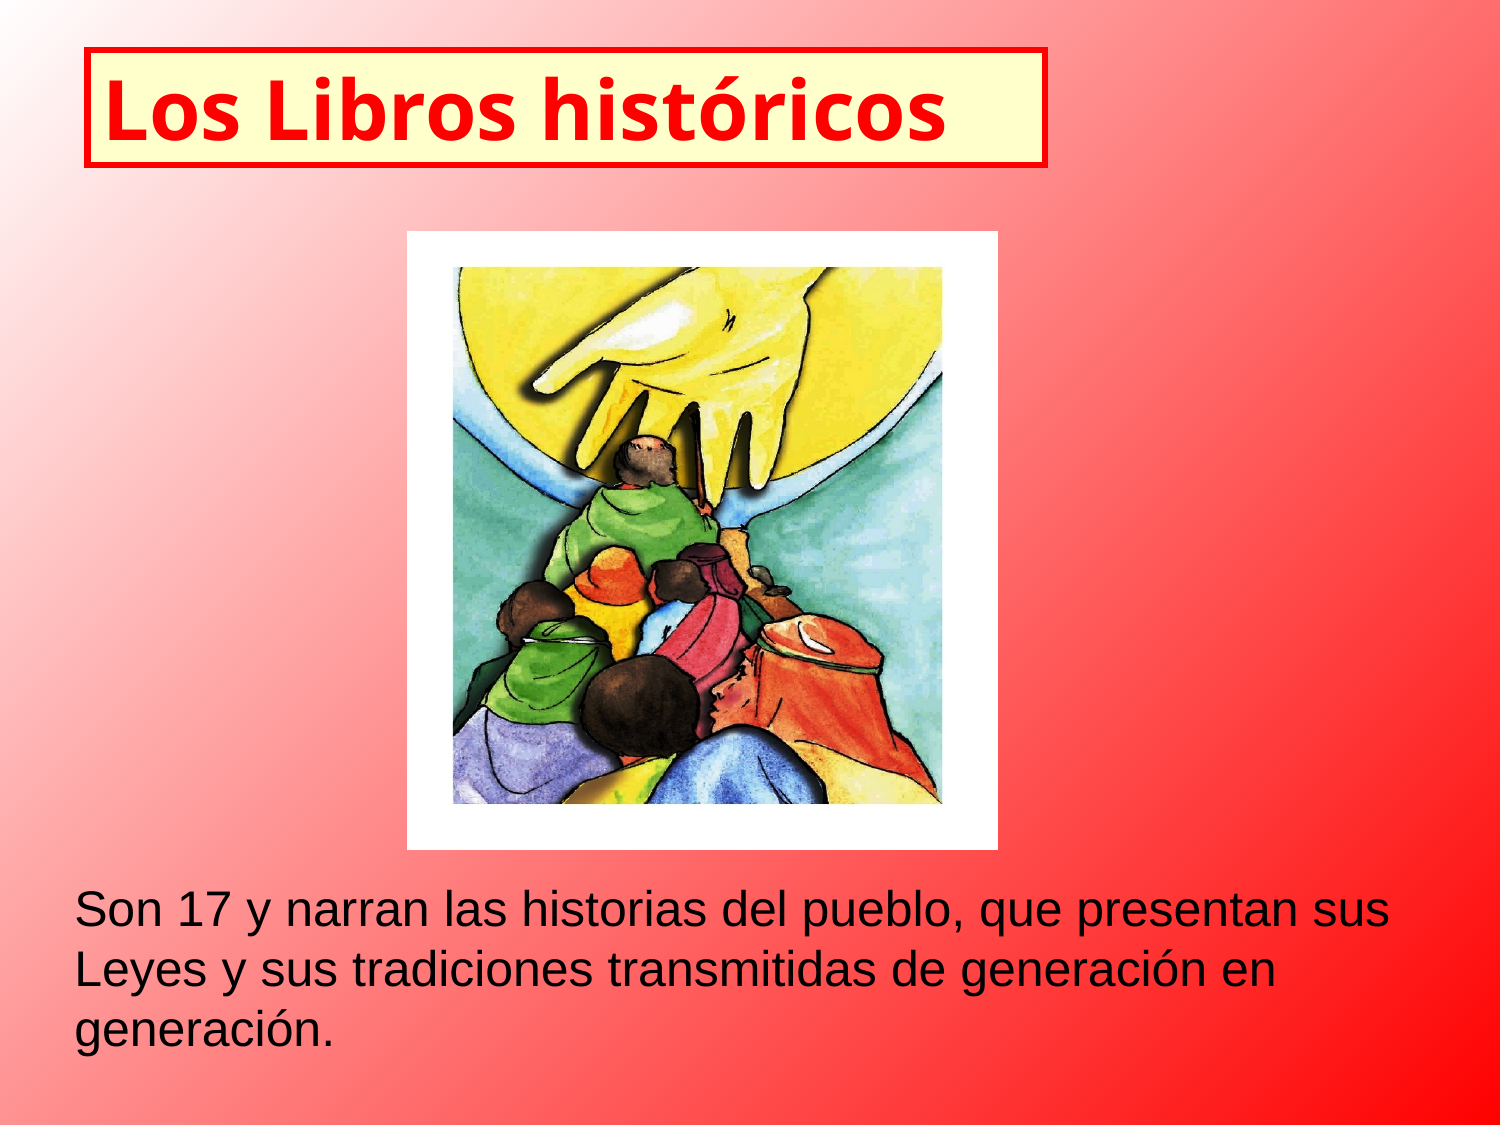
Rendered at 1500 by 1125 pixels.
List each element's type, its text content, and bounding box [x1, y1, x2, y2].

text_box Los Libros históricos [87, 50, 1046, 165]
text_box Son 17 y narran las historias del pueblo, que presentan sus Leyes y sus tradiciones transmitidas de generación en generación. [59, 869, 1424, 1065]
picture [407, 231, 999, 850]
